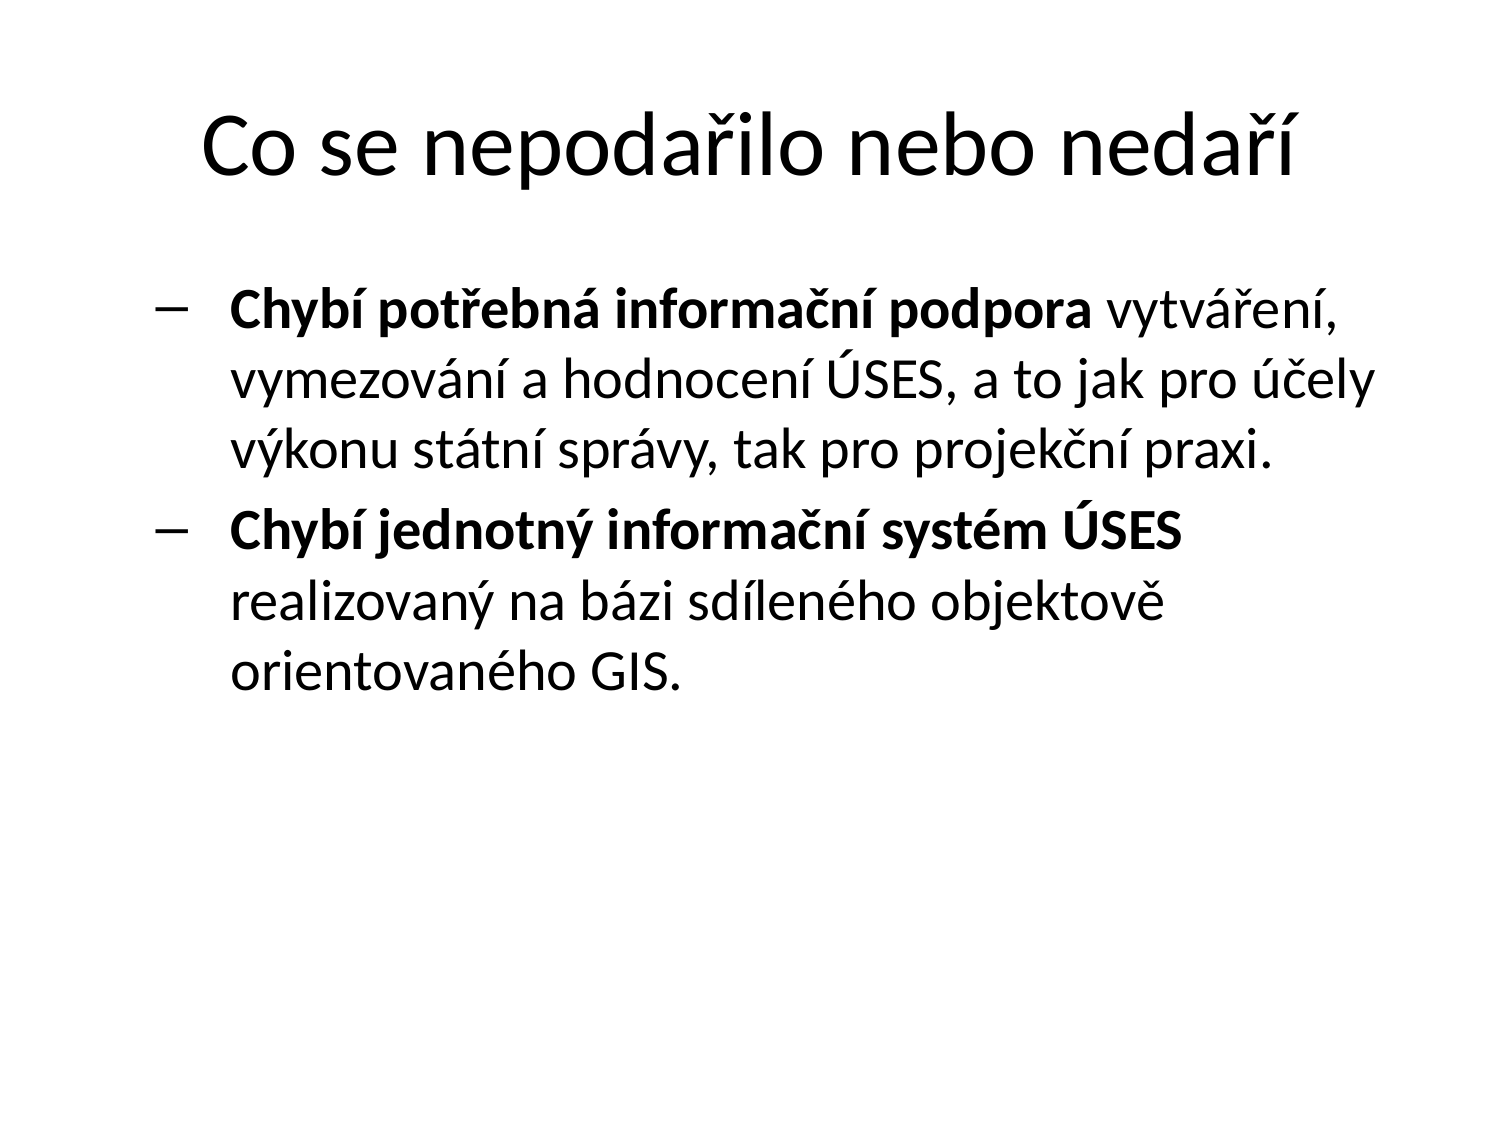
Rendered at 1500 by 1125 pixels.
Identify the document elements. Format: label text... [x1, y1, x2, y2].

list Chybí potřebná informační podpora vytváření, vymezování a hodnocení ÚSES, a to jak pro účely výkonu státní správy, tak pro projekční praxi. Chybí jednotný informační systém ÚSES realizovaný na bázi sdíleného objektově orientovaného GIS. [75, 262, 1425, 1005]
title Co se nepodařilo nebo nedaří [75, 45, 1425, 233]
